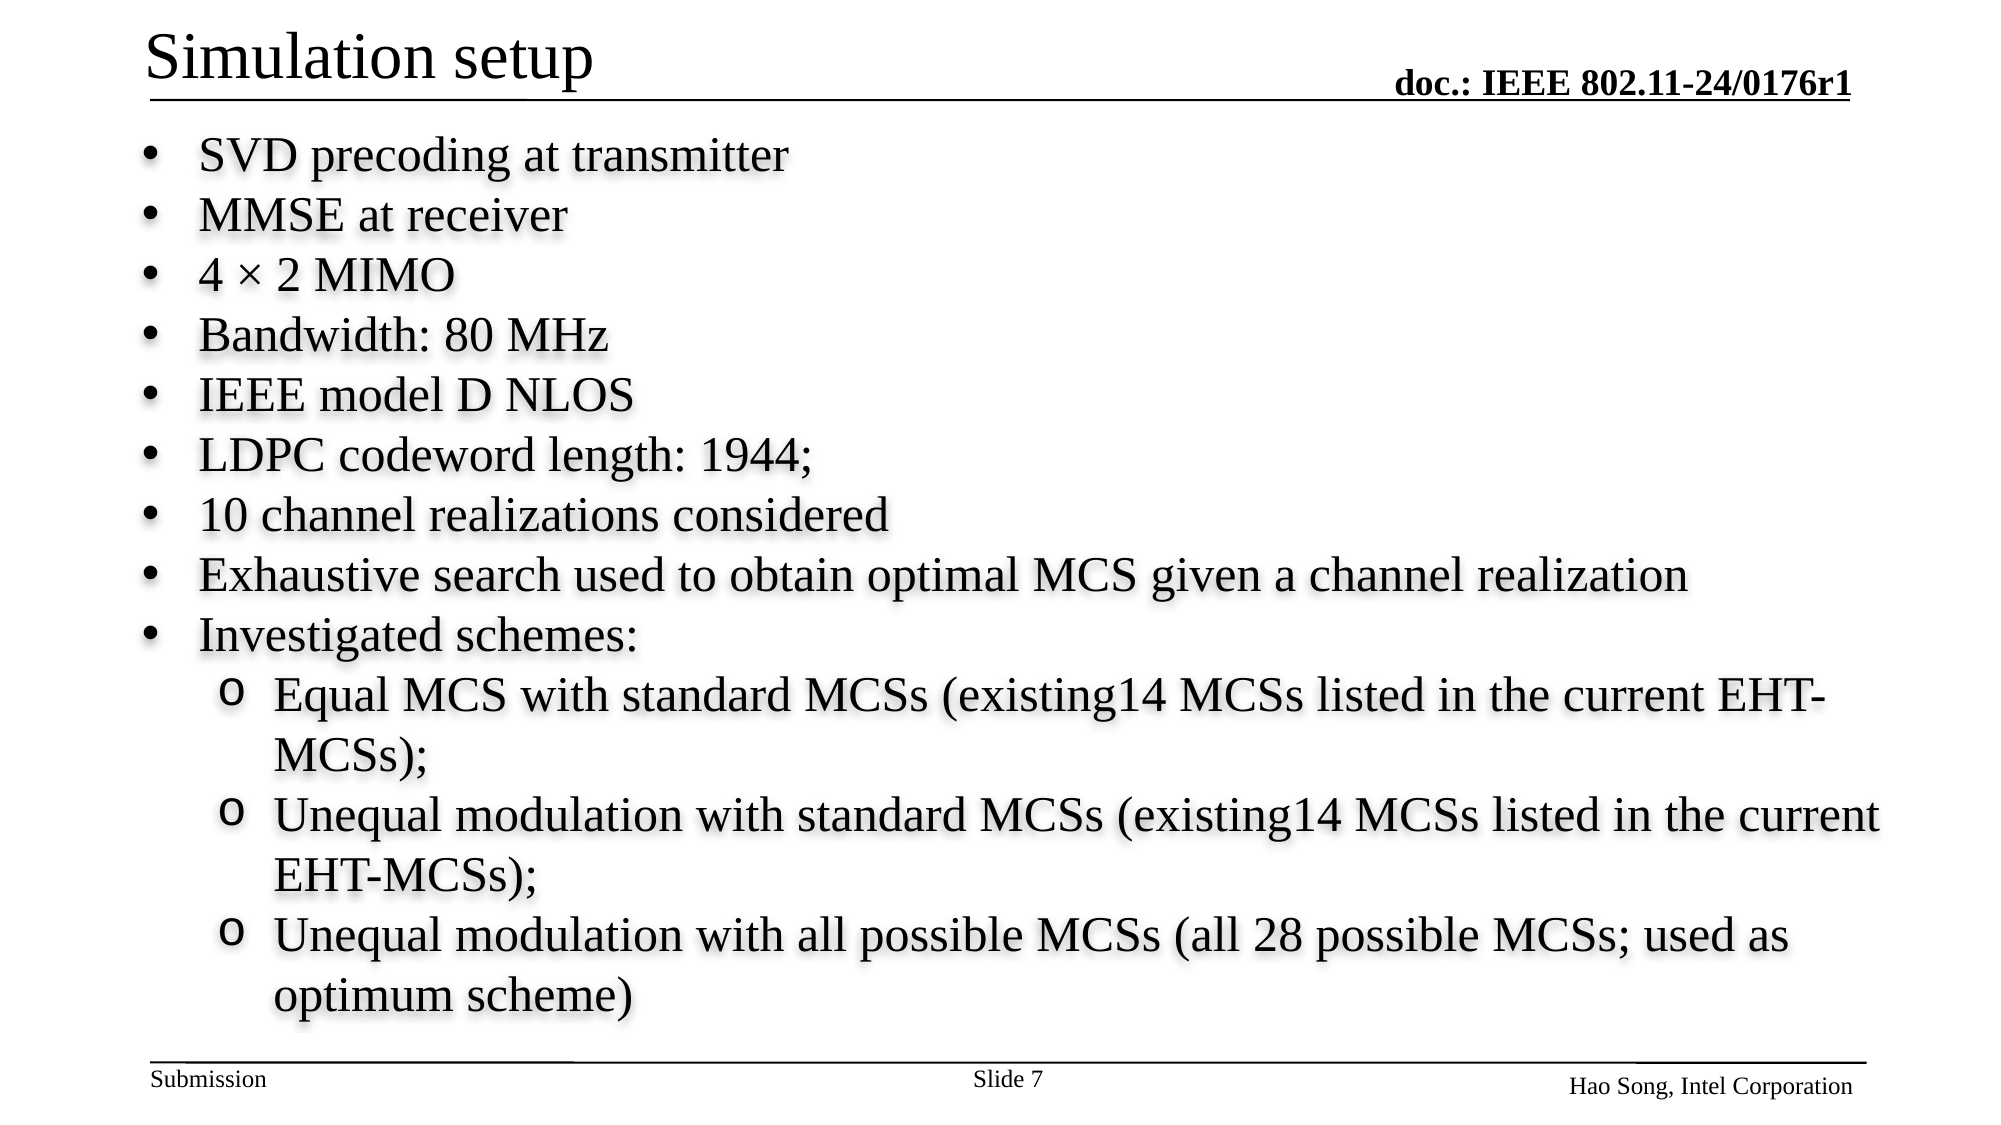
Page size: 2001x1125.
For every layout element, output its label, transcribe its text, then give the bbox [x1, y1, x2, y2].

text_box SVD precoding at transmitter MMSE at receiver 4 × 2 MIMO Bandwidth: 80 MHz IEEE model D NLOS LDPC codeword length: 1944; 10 channel realizations considered Exhaustive search used to obtain optimal MCS given a channel realization Investigated schemes: Equal MCS with standard MCSs (existing14 MCSs listed in the current EHT-MCSs); Unequal modulation with standard MCSs (existing14 MCSs listed in the current EHT-MCSs); Unequal modulation with all possible MCSs (all 28 possible MCSs; used as optimum scheme) [126, 268, 1955, 936]
text_box Simulation setup [144, 12, 1954, 113]
slide_number Slide 7 [950, 1061, 1067, 1123]
text_box Hao Song, Intel Corporation [1171, 1062, 1869, 1092]
